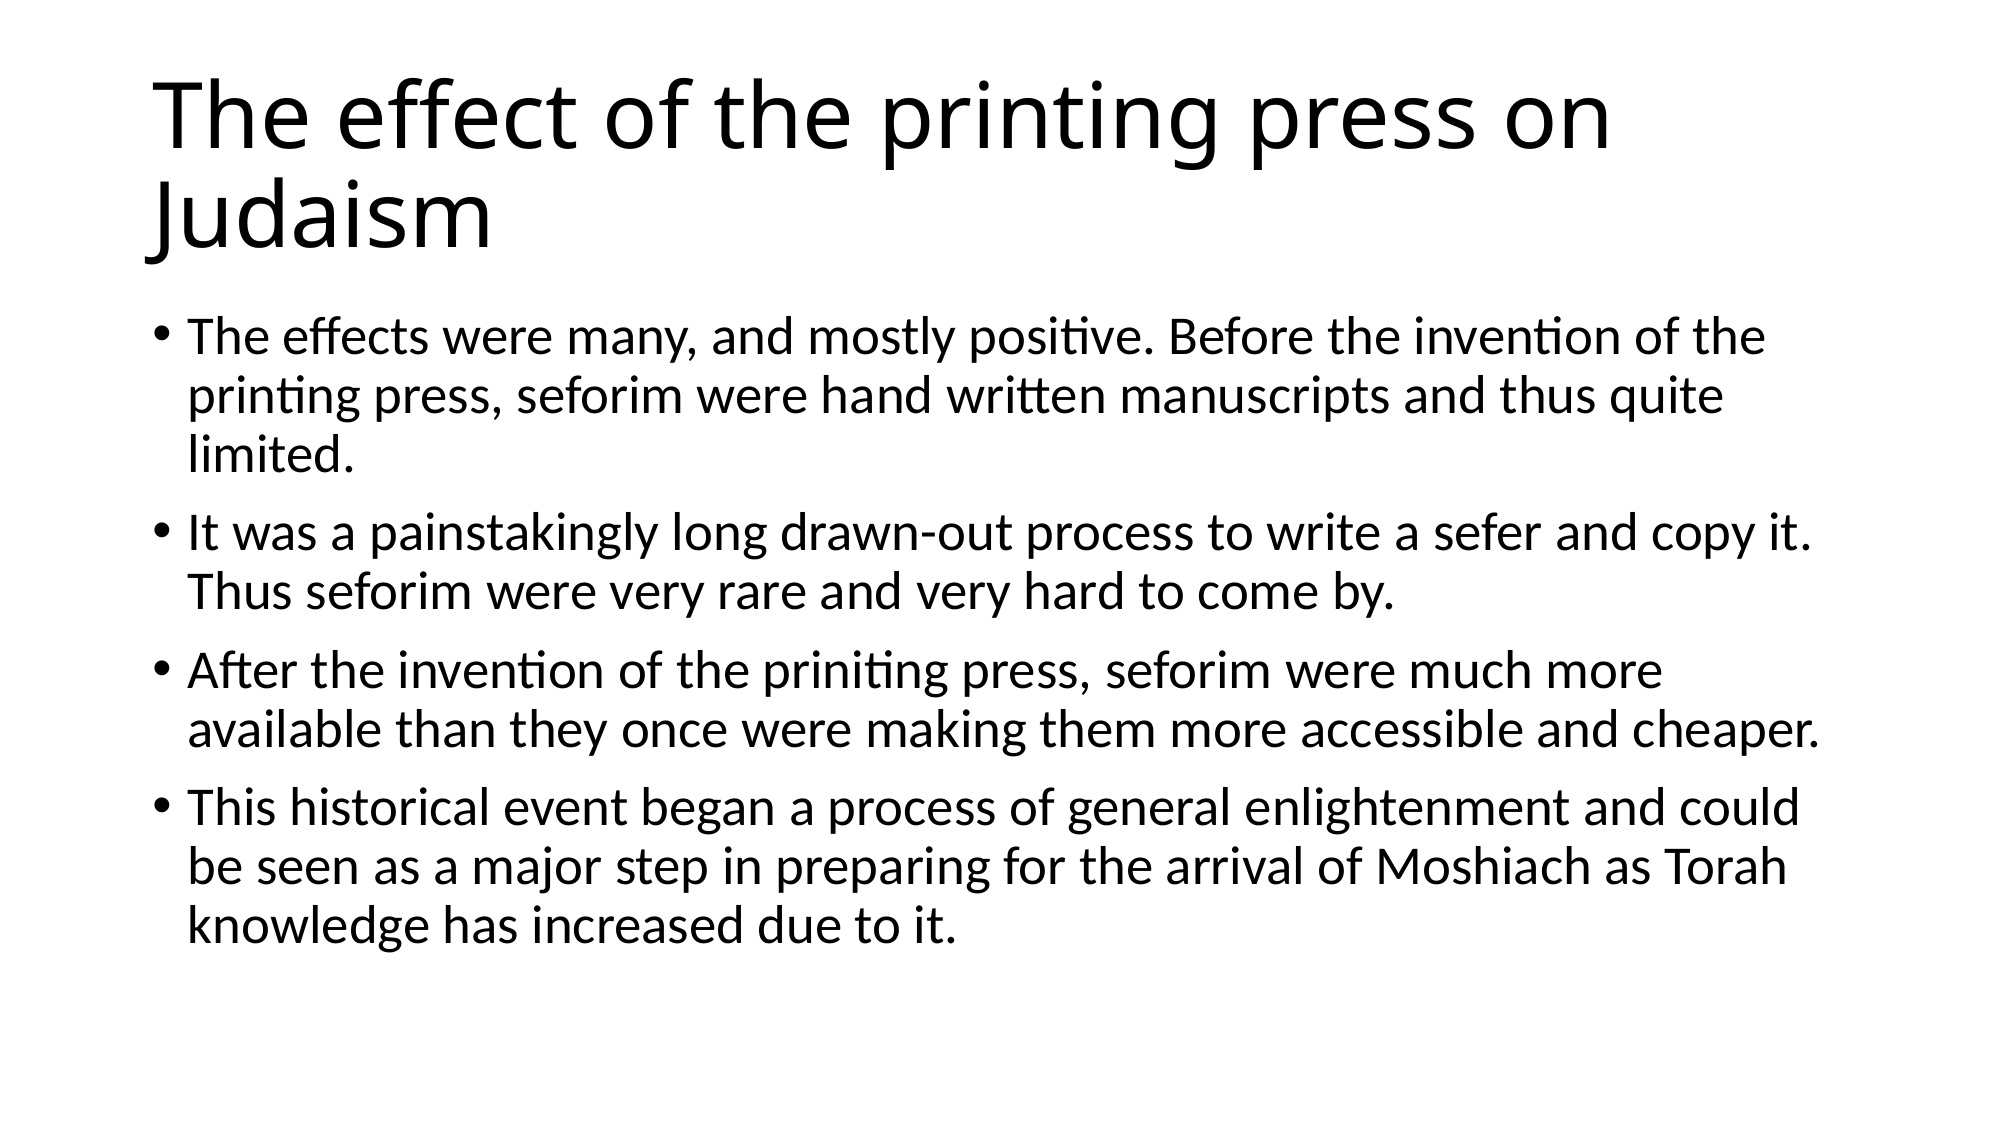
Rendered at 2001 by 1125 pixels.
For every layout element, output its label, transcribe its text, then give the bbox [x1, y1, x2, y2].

list The effects were many, and mostly positive. Before the invention of the printing press, seforim were hand written manuscripts and thus quite limited. It was a painstakingly long drawn-out process to write a sefer and copy it. Thus seforim were very rare and very hard to come by. After the invention of the priniting press, seforim were much more available than they once were making them more accessible and cheaper. This historical event began a process of general enlightenment and could be seen as a major step in preparing for the arrival of Moshiach as Torah knowledge has increased due to it. [137, 299, 1863, 1014]
title The effect of the printing press on Judaism [137, 59, 1863, 278]
